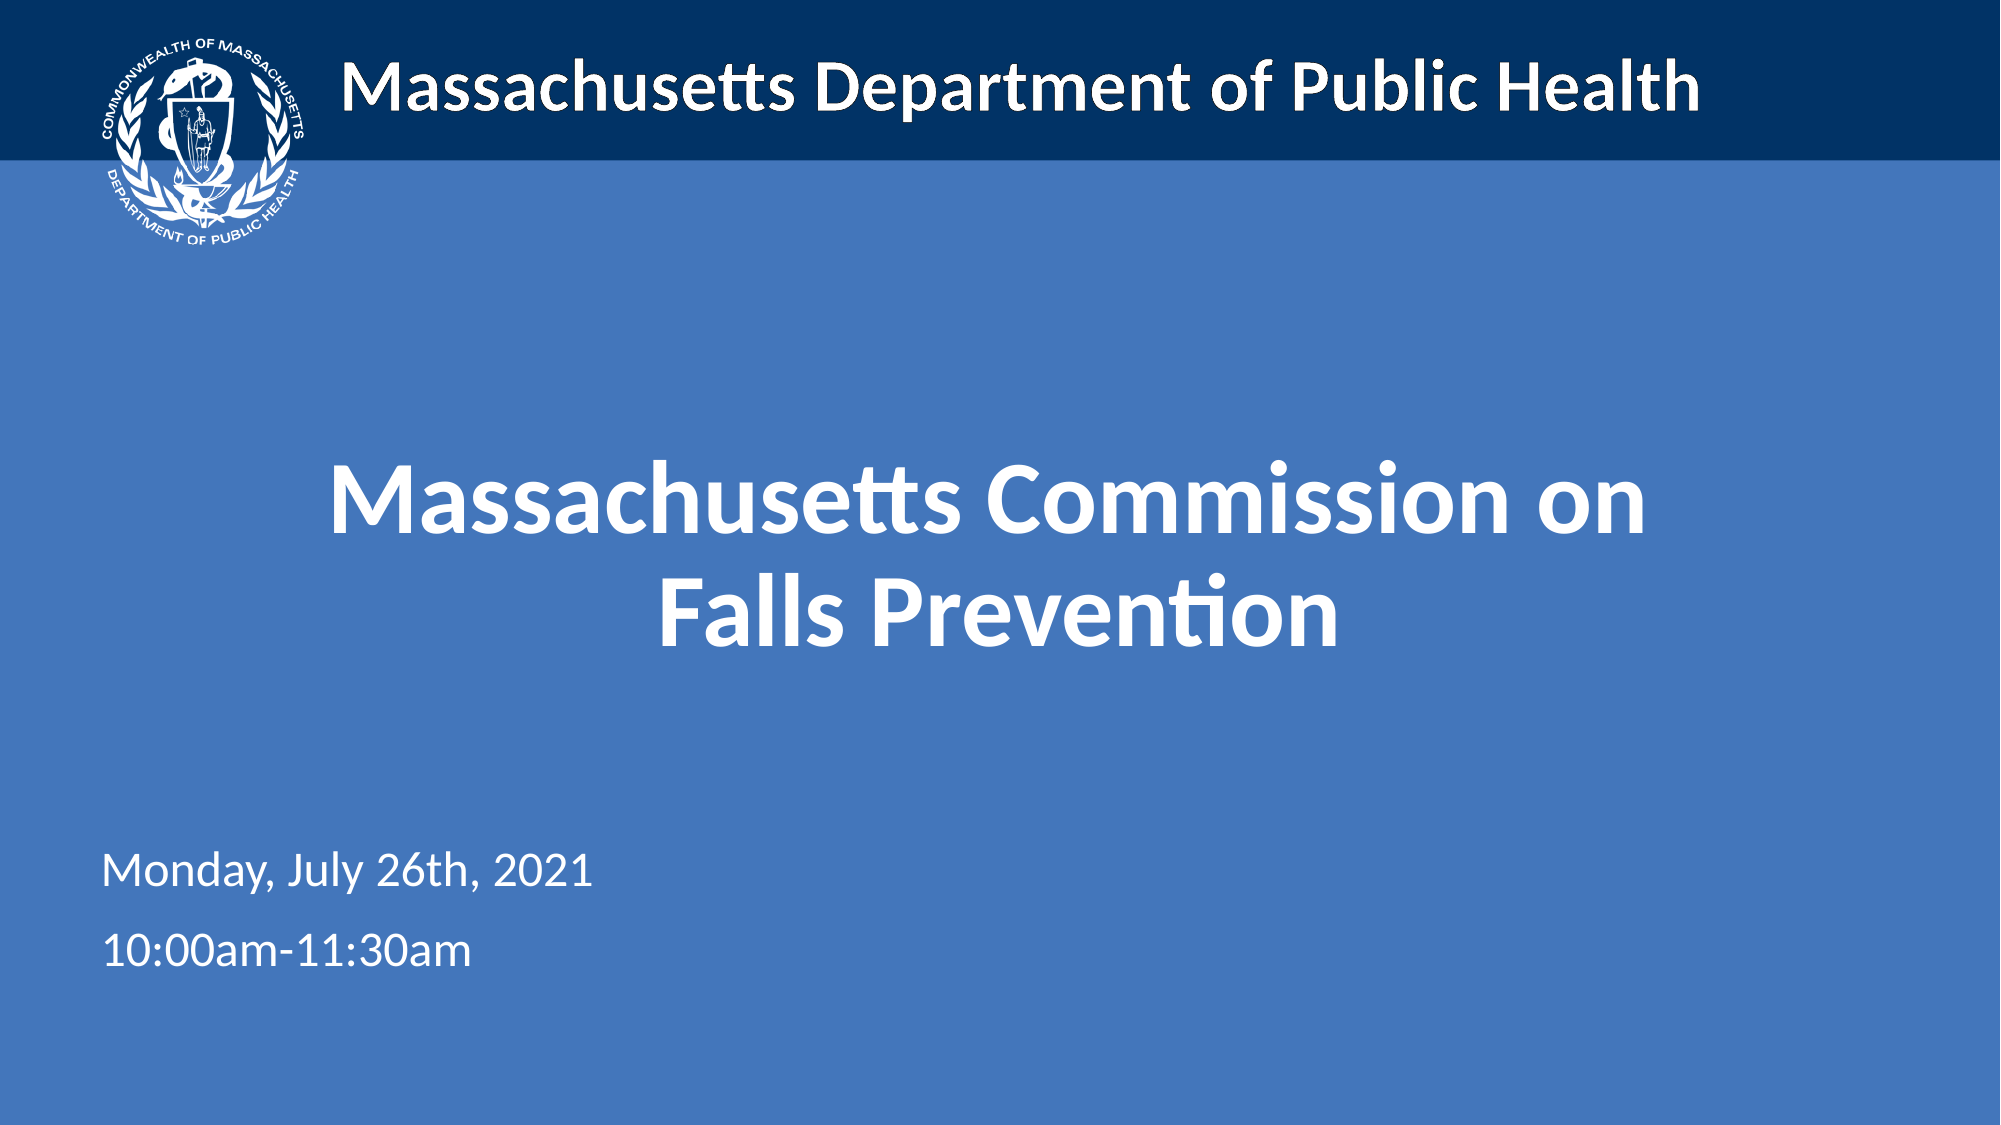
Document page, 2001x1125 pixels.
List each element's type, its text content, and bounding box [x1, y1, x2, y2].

text_box Monday, July 26th, 2021 10:00am-11:30am [85, 828, 1185, 987]
text_box Massachusetts Commission on Falls Prevention [293, 436, 1707, 687]
picture [100, 38, 305, 245]
